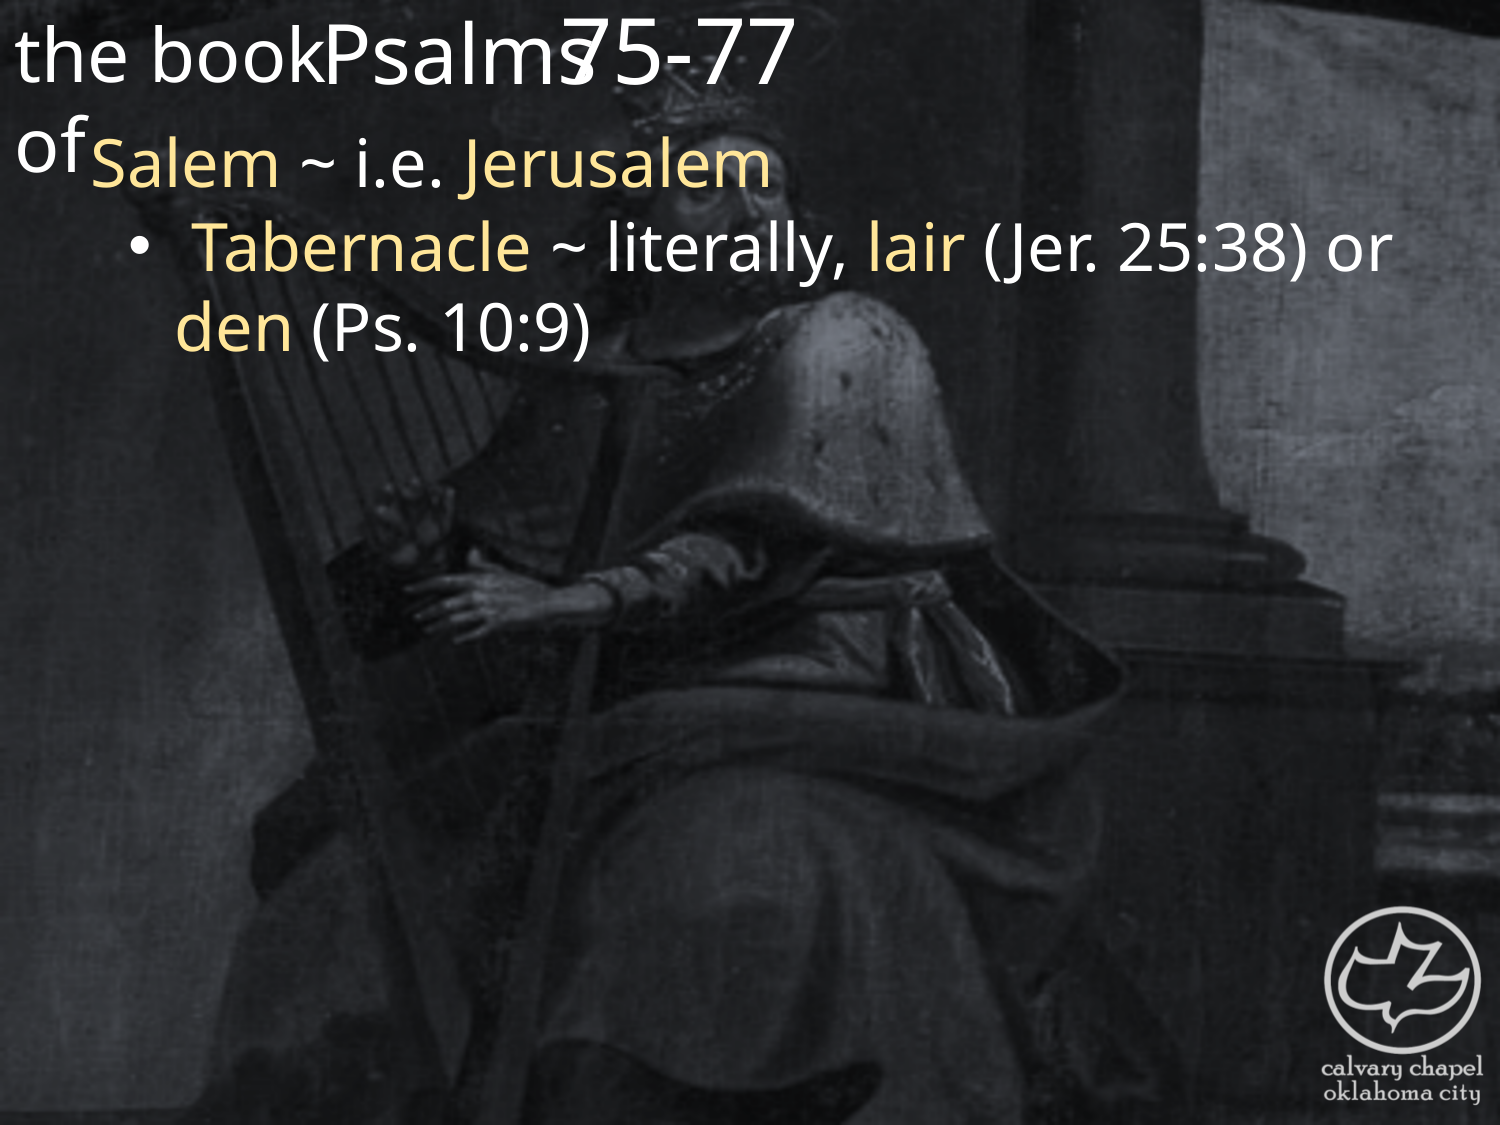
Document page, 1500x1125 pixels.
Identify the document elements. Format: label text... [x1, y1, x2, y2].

picture [0, 0, 1500, 1125]
text_box the book of [0, 0, 419, 195]
text_box 75-77 [545, 0, 964, 111]
text_box Psalms [419, 0, 545, 109]
text_box Salem ~ i.e. Jerusalem [75, 113, 1426, 209]
text_box Tabernacle ~ literally, lair (Jer. 25:38) or den (Ps. 10:9) [113, 197, 1432, 373]
